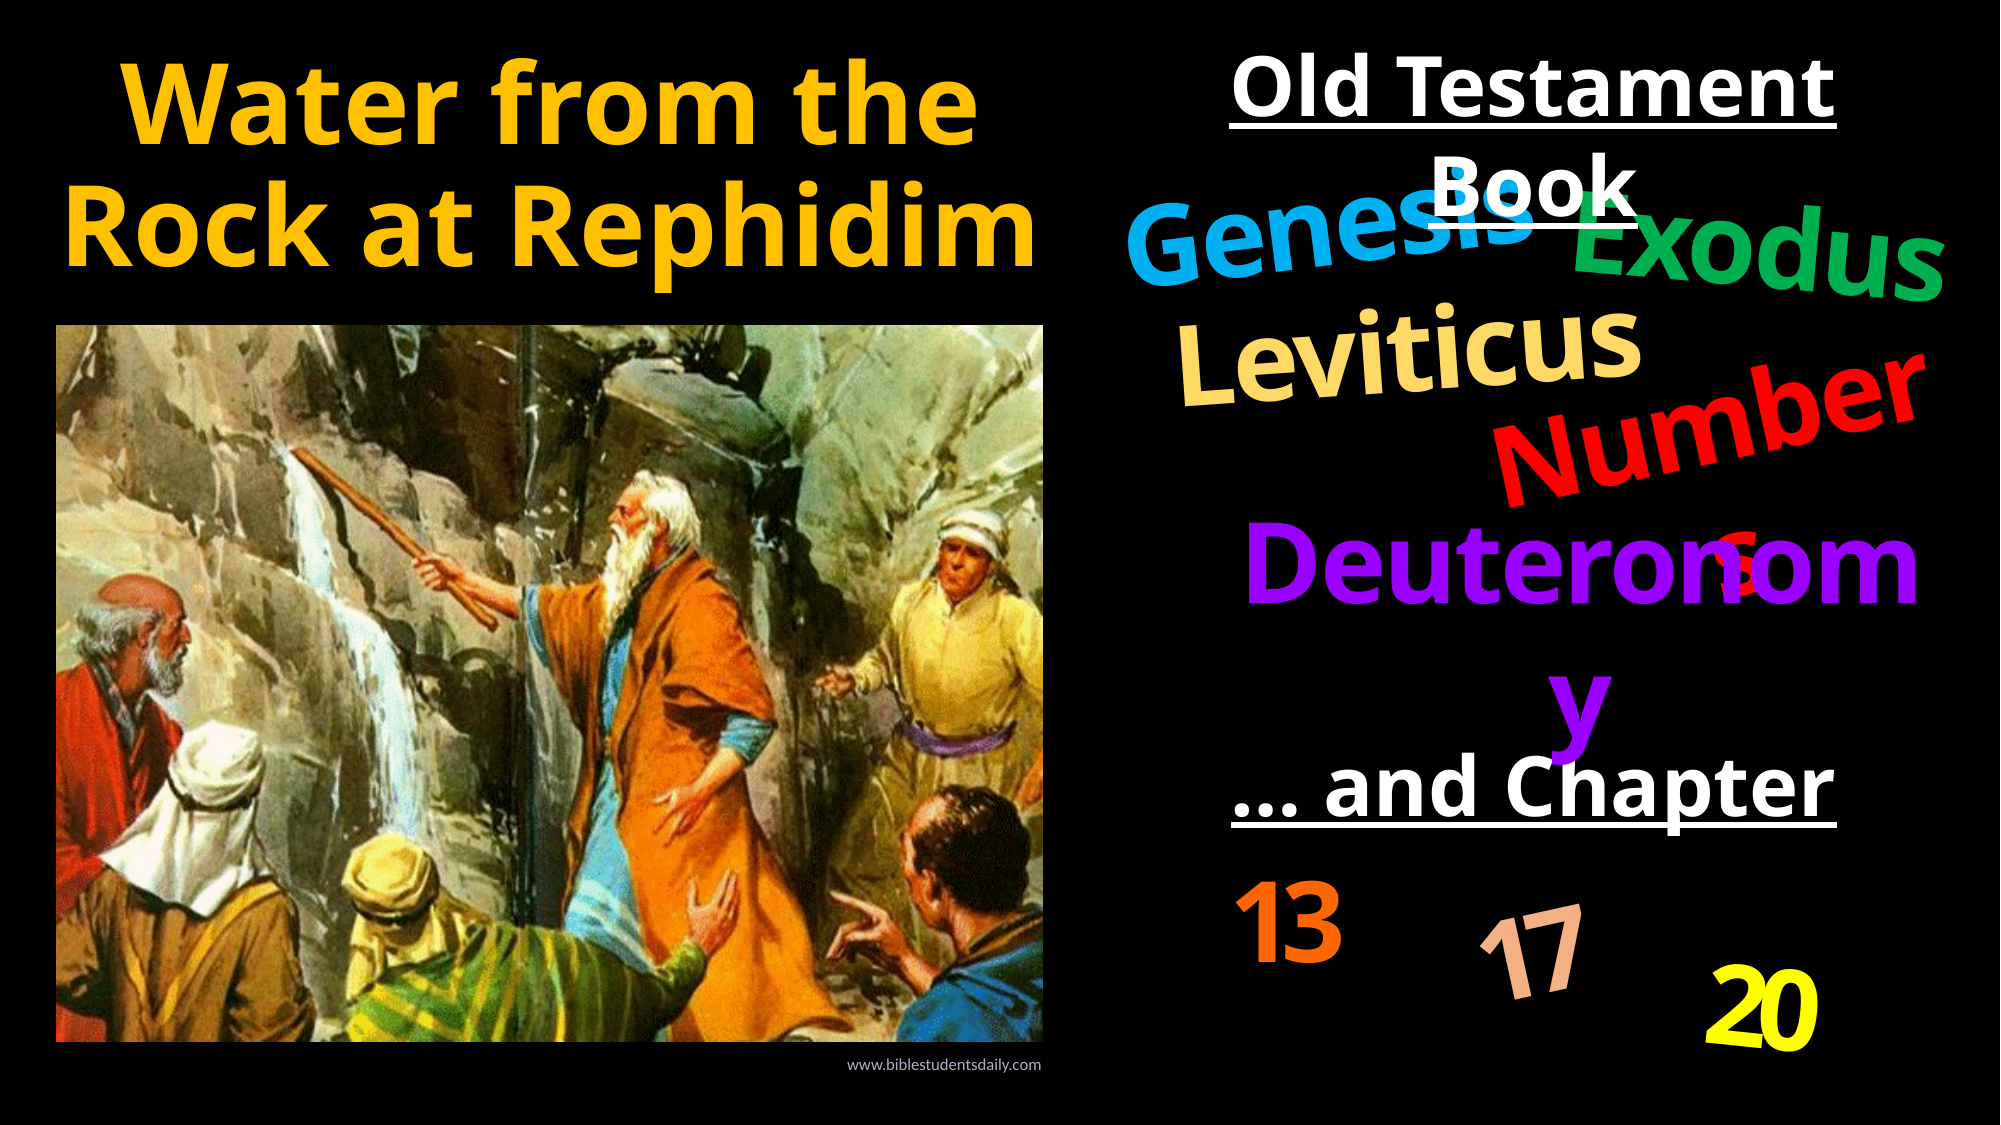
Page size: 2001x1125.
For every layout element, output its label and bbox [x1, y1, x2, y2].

text_box [1101, 725, 1967, 1081]
text_box [0, 0, 2000, 1125]
picture [56, 325, 1043, 1042]
text_box [1067, 25, 2000, 635]
